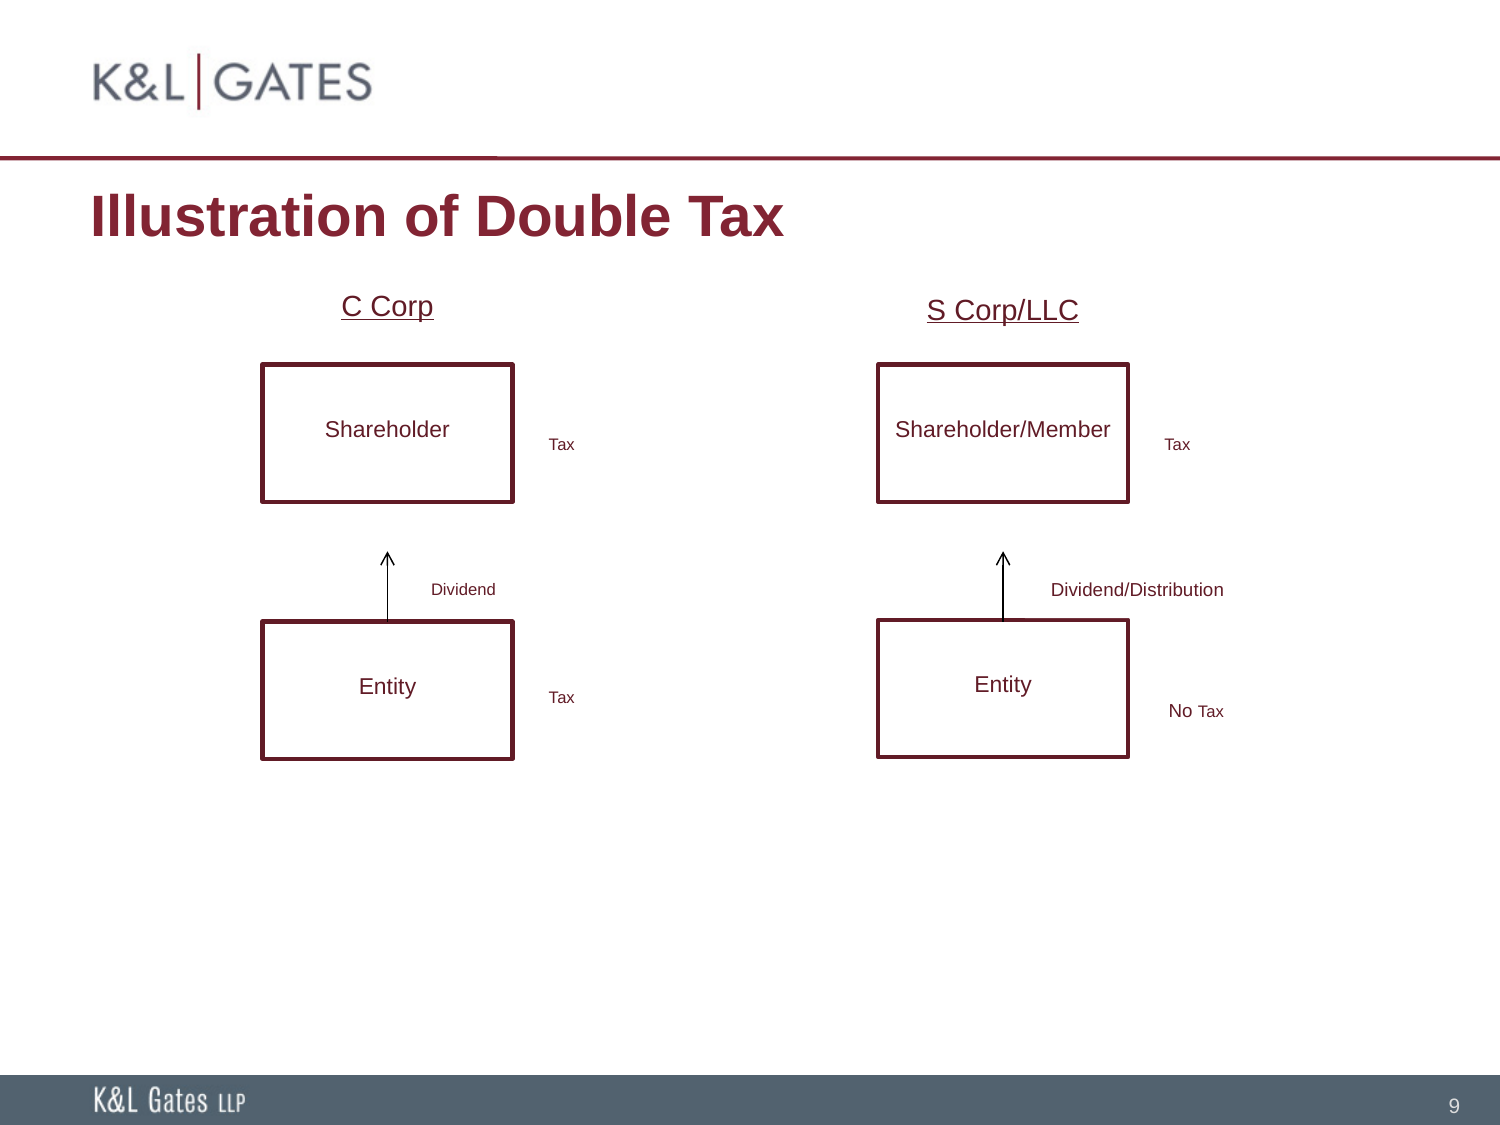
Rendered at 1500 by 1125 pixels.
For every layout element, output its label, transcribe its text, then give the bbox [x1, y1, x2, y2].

picture [0, 0, 1498, 119]
text_box No Tax [1135, 686, 1252, 731]
text_box Tax [1135, 419, 1214, 465]
text_box Tax [520, 672, 599, 717]
text_box Shareholder/Member [876, 362, 1130, 504]
text_box Entity [876, 618, 1130, 759]
text_box Entity [260, 619, 515, 761]
picture [0, 1075, 1500, 1125]
text_box Dividend [403, 564, 519, 609]
text_box Dividend/Distribution [1023, 565, 1252, 620]
text_box Tax [520, 419, 599, 465]
title Illustration of Double Tax [75, 178, 1400, 257]
text_box S Corp/LLC [853, 276, 1154, 330]
text_box Shareholder [260, 362, 515, 504]
text_box C Corp [298, 273, 477, 327]
